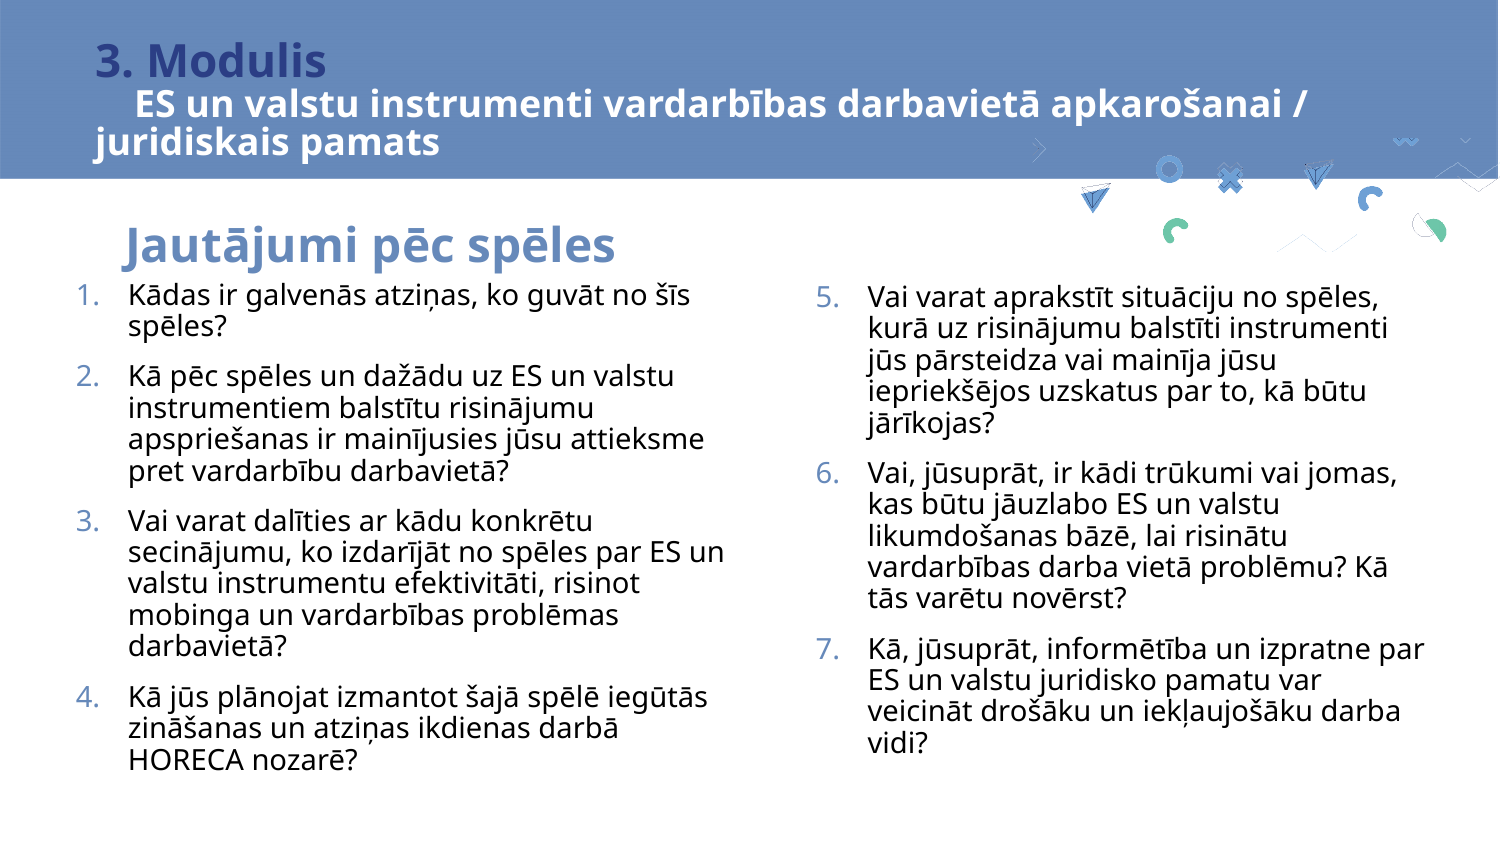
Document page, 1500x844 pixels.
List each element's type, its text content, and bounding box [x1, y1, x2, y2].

text_box Jautājumi pēc spēles [109, 191, 734, 263]
picture [0, 0, 1500, 253]
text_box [37, 264, 1450, 817]
